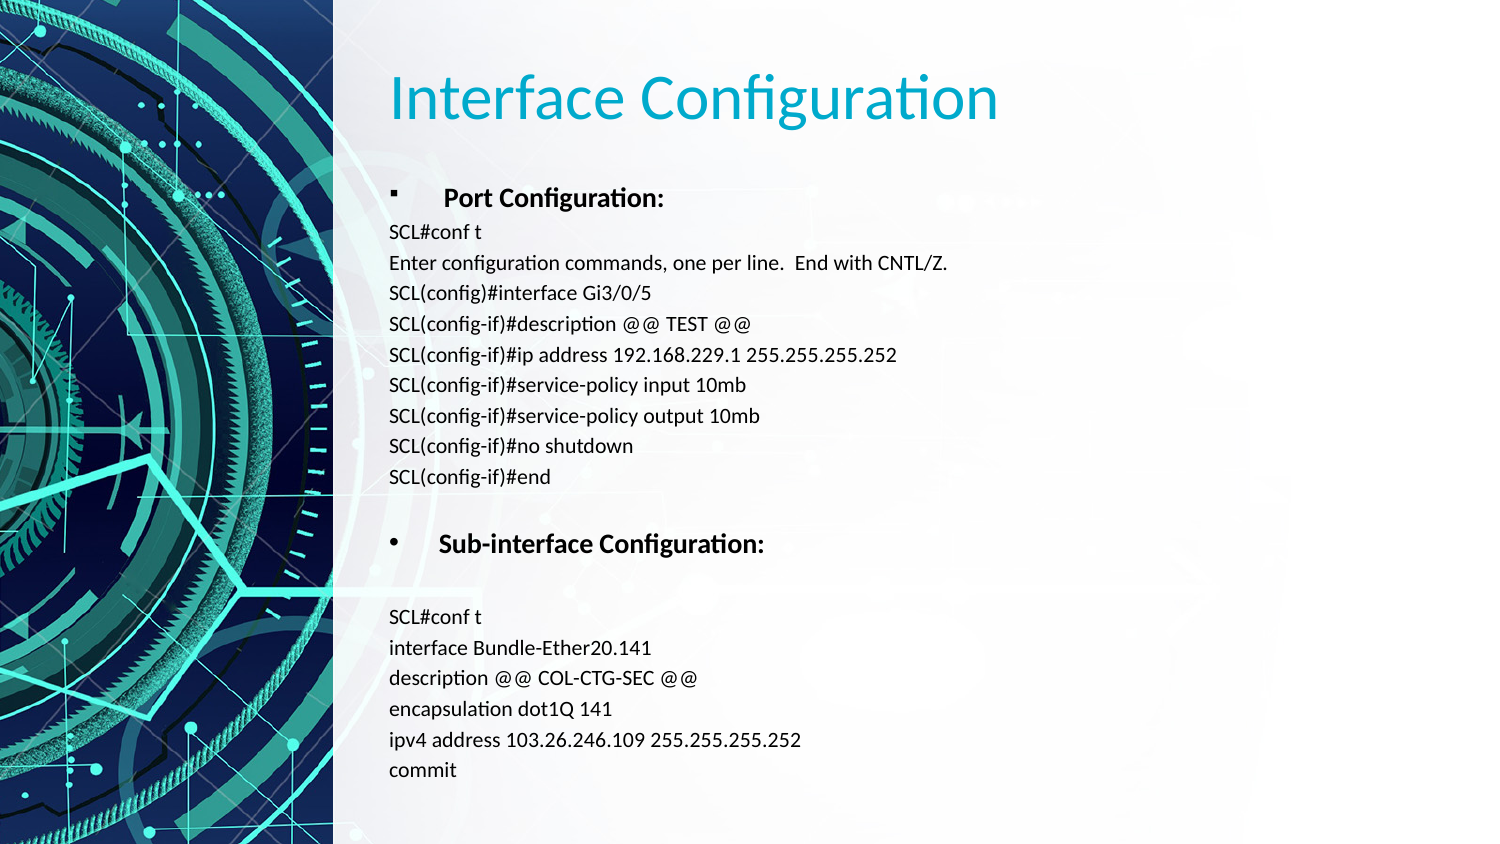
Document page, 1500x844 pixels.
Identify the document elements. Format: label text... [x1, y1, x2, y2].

list Port Configuration: SCL#conf t Enter configuration commands, one per line. End with CNTL/Z. SCL(config)#interface Gi3/0/5 SCL(config-if)#description @@ TEST @@ SCL(config-if)#ip address 192.168.229.1 255.255.255.252 SCL(config-if)#service-policy input 10mb SCL(config-if)#service-policy output 10mb SCL(config-if)#no shutdown SCL(config-if)#end Sub-interface Configuration: SCL#conf t interface Bundle-Ether20.141 description @@ COL-CTG-SEC @@ encapsulation dot1Q 141 ipv4 address 103.26.246.109 255.255.255.252 commit [374, 140, 1377, 792]
picture [0, 0, 1500, 844]
title Interface Configuration [374, 46, 1377, 140]
